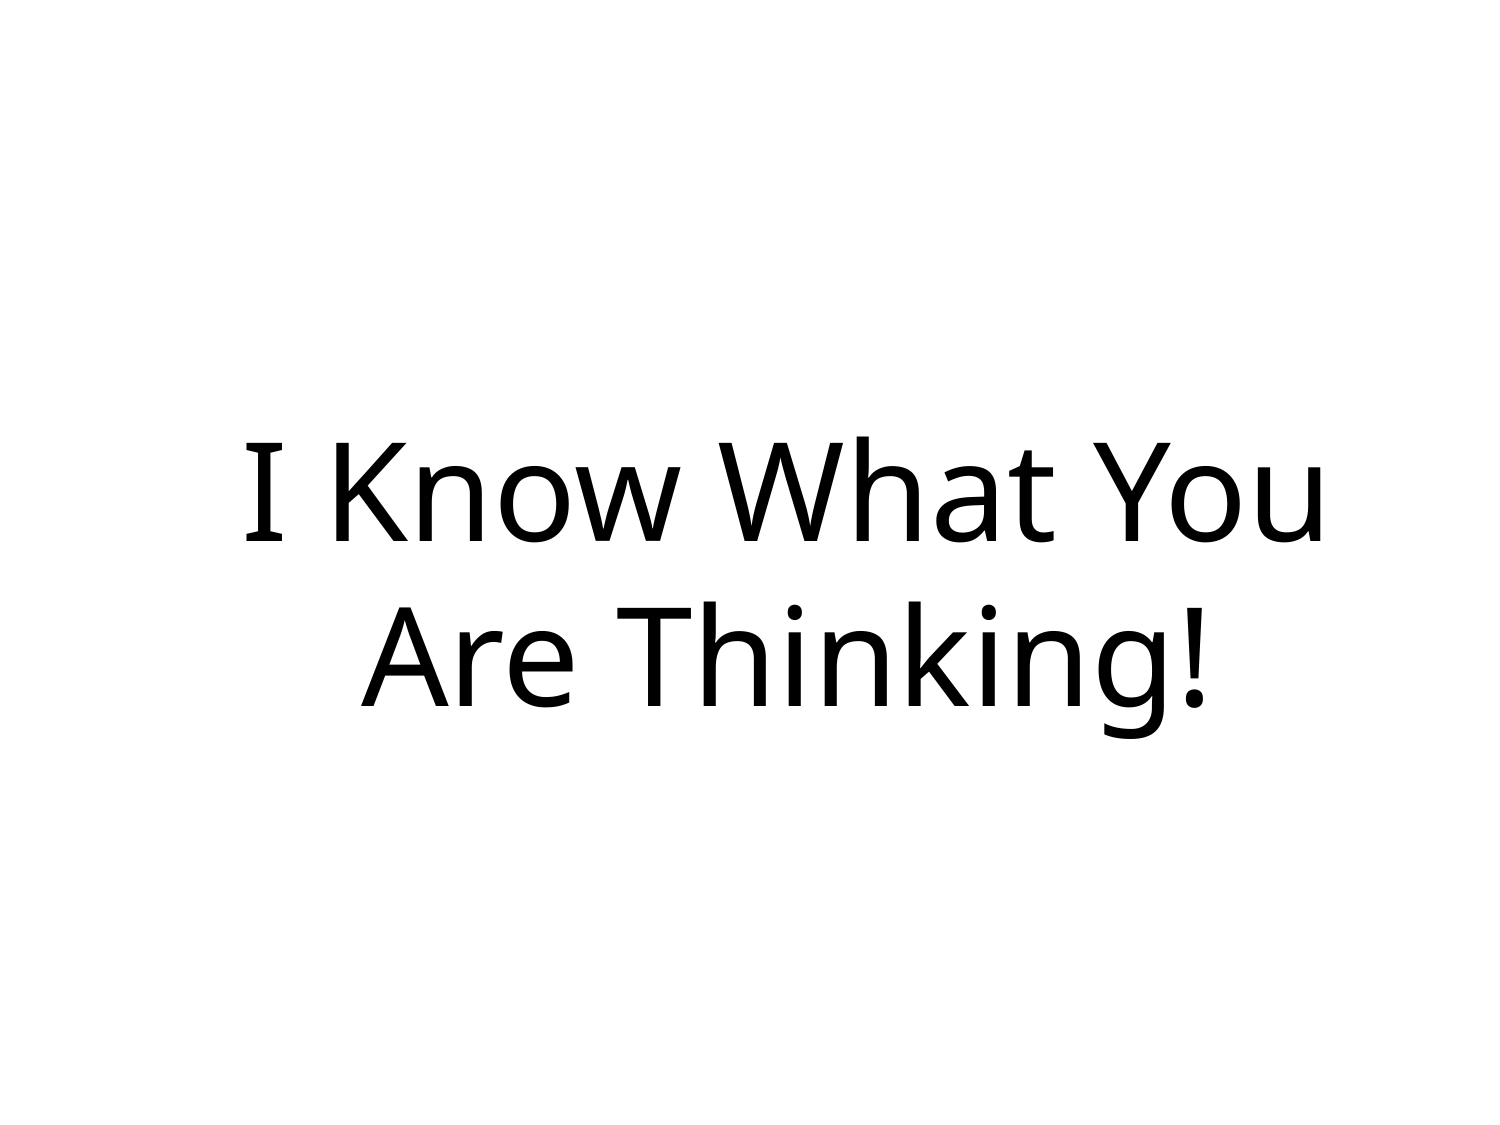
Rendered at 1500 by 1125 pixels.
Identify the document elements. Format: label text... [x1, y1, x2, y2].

title I Know What You Are Thinking! [112, 474, 1463, 663]
